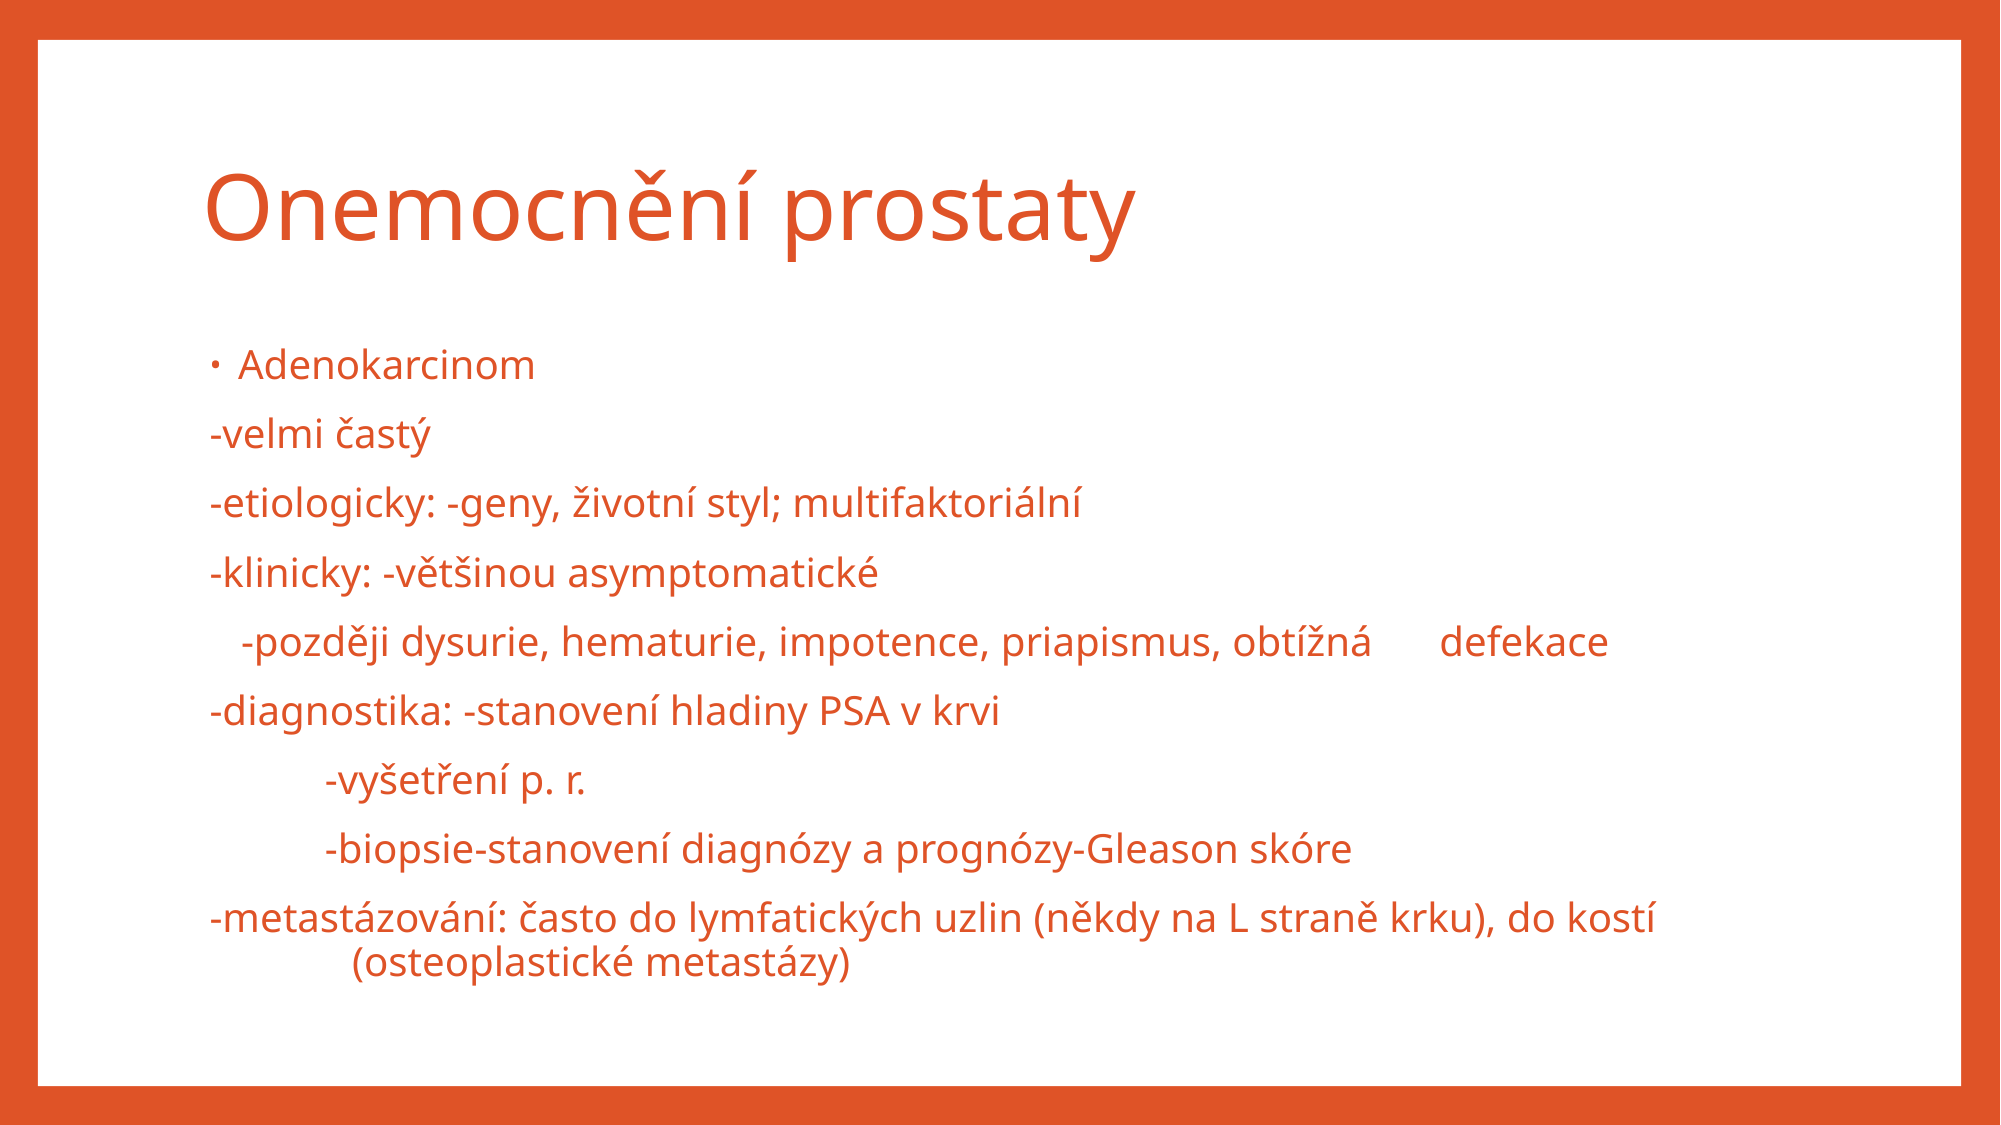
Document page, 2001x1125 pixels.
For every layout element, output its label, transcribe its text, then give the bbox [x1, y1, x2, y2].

list Adenokarcinom -velmi častý -etiologicky: -geny, životní styl; multifaktoriální -klinicky: -většinou asymptomatické -později dysurie, hematurie, impotence, priapismus, obtížná defekace -diagnostika: -stanovení hladiny PSA v krvi -vyšetření p. r. -biopsie-stanovení diagnózy a prognózy-Gleason skóre -metastázování: často do lymfatických uzlin (někdy na L straně krku), do kostí (osteoplastické metastázy) [187, 337, 1808, 1000]
title Onemocnění prostaty [187, 99, 1808, 323]
